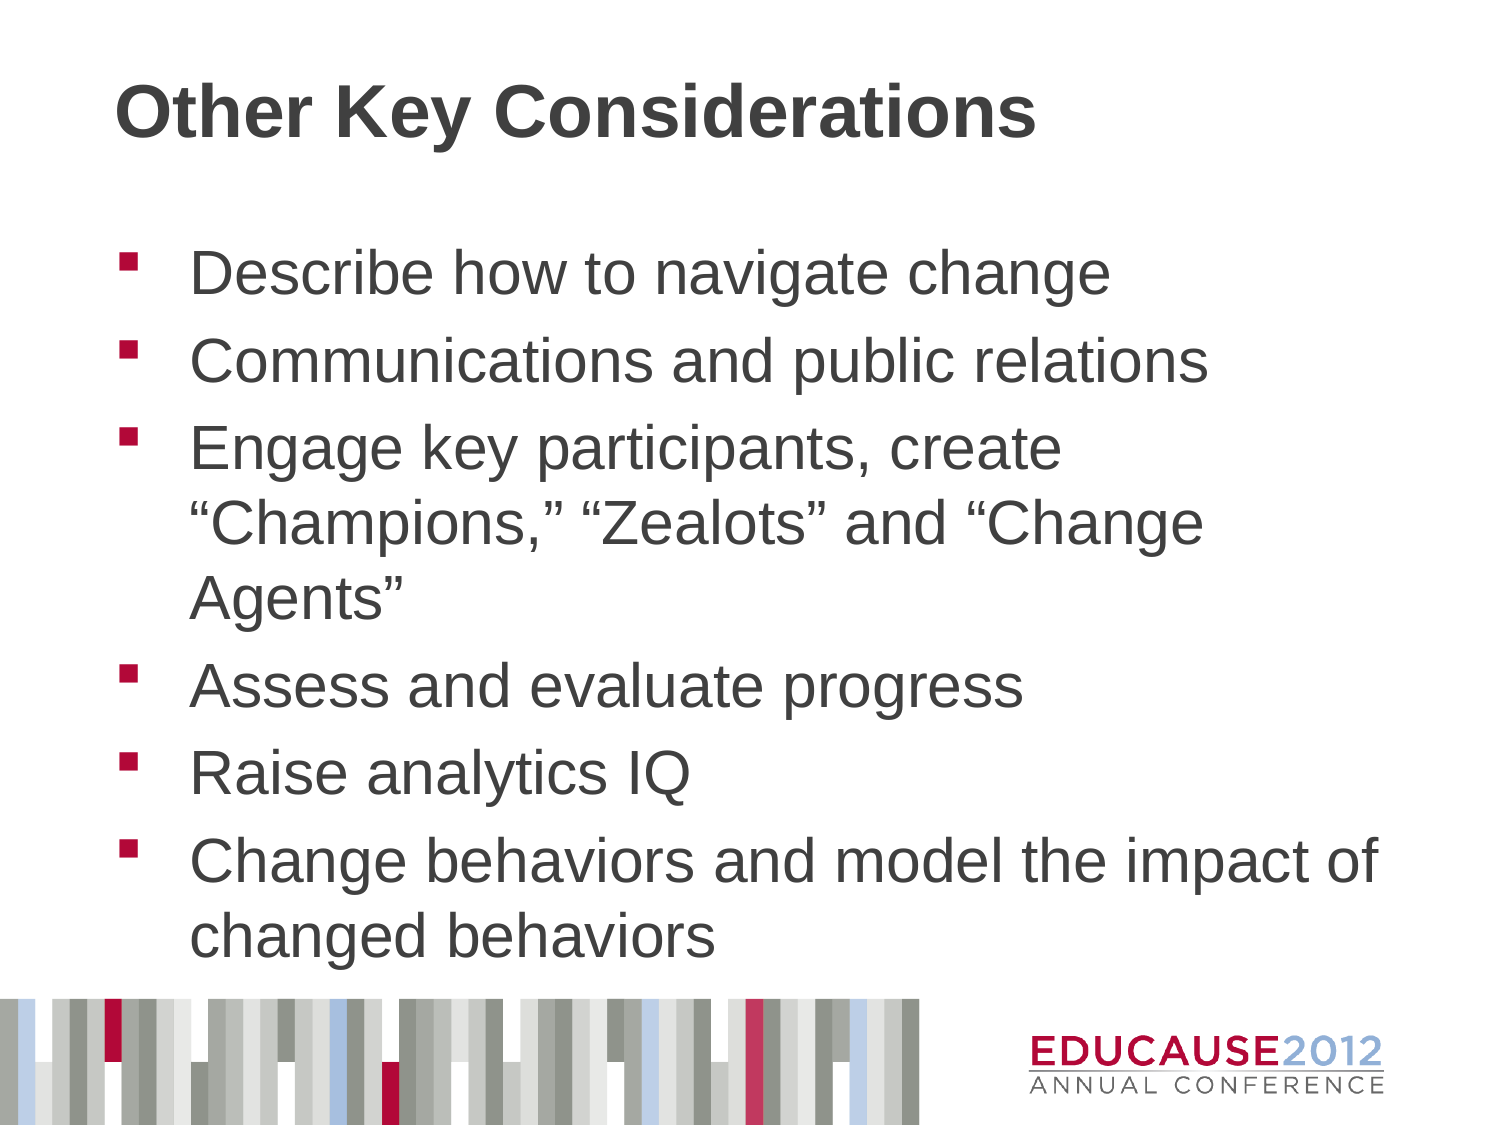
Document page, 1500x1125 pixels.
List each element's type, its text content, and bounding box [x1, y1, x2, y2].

title Other Key Considerations [99, 55, 1416, 176]
picture [0, 0, 1500, 1125]
list Describe how to navigate change Communications and public relations Engage key participants, create “Champions,” “Zealots” and “Change Agents” Assess and evaluate progress Raise analytics IQ Change behaviors and model the impact of changed behaviors [99, 224, 1425, 971]
